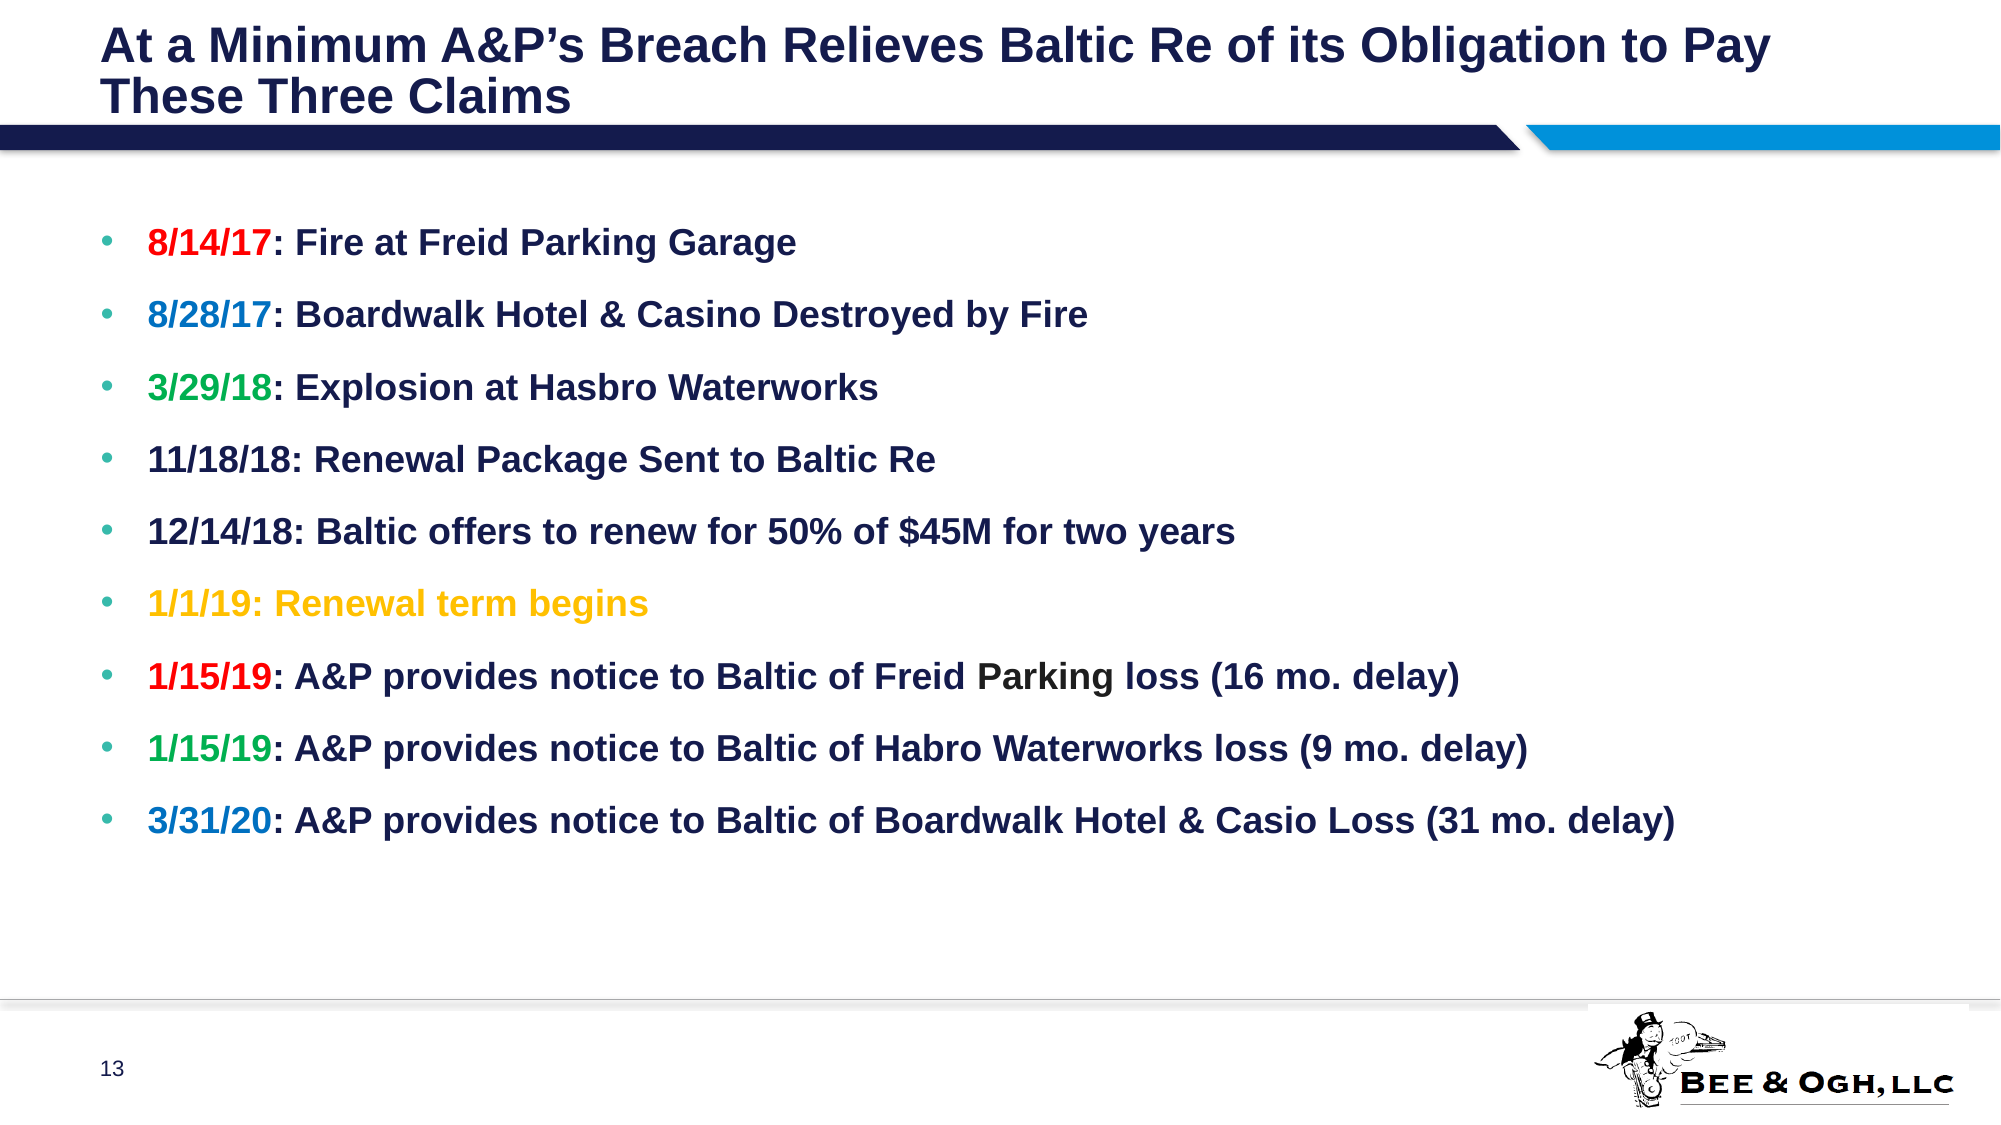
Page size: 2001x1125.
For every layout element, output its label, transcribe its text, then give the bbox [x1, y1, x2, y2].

title At a Minimum A&P’s Breach Relieves Baltic Re of its Obligation to Pay These Three Claims [99, 20, 1902, 120]
picture [1588, 1004, 1969, 1125]
slide_number 13 [99, 1056, 170, 1080]
list 8/14/17: Fire at Freid Parking Garage 8/28/17: Boardwalk Hotel & Casino Destroyed by Fire 3/29/18: Explosion at Hasbro Waterworks 11/18/18: Renewal Package Sent to Baltic Re 12/14/18: Baltic offers to renew for 50% of $45M for two years 1/1/19: Renewal term begins 1/15/19: A&P provides notice to Baltic of Freid Parking loss (16 mo. delay) 1/15/19: A&P provides notice to Baltic of Habro Waterworks loss (9 mo. delay) 3/31/20: A&P provides notice to Baltic of Boardwalk Hotel & Casio Loss (31 mo. delay) [100, 216, 1901, 963]
